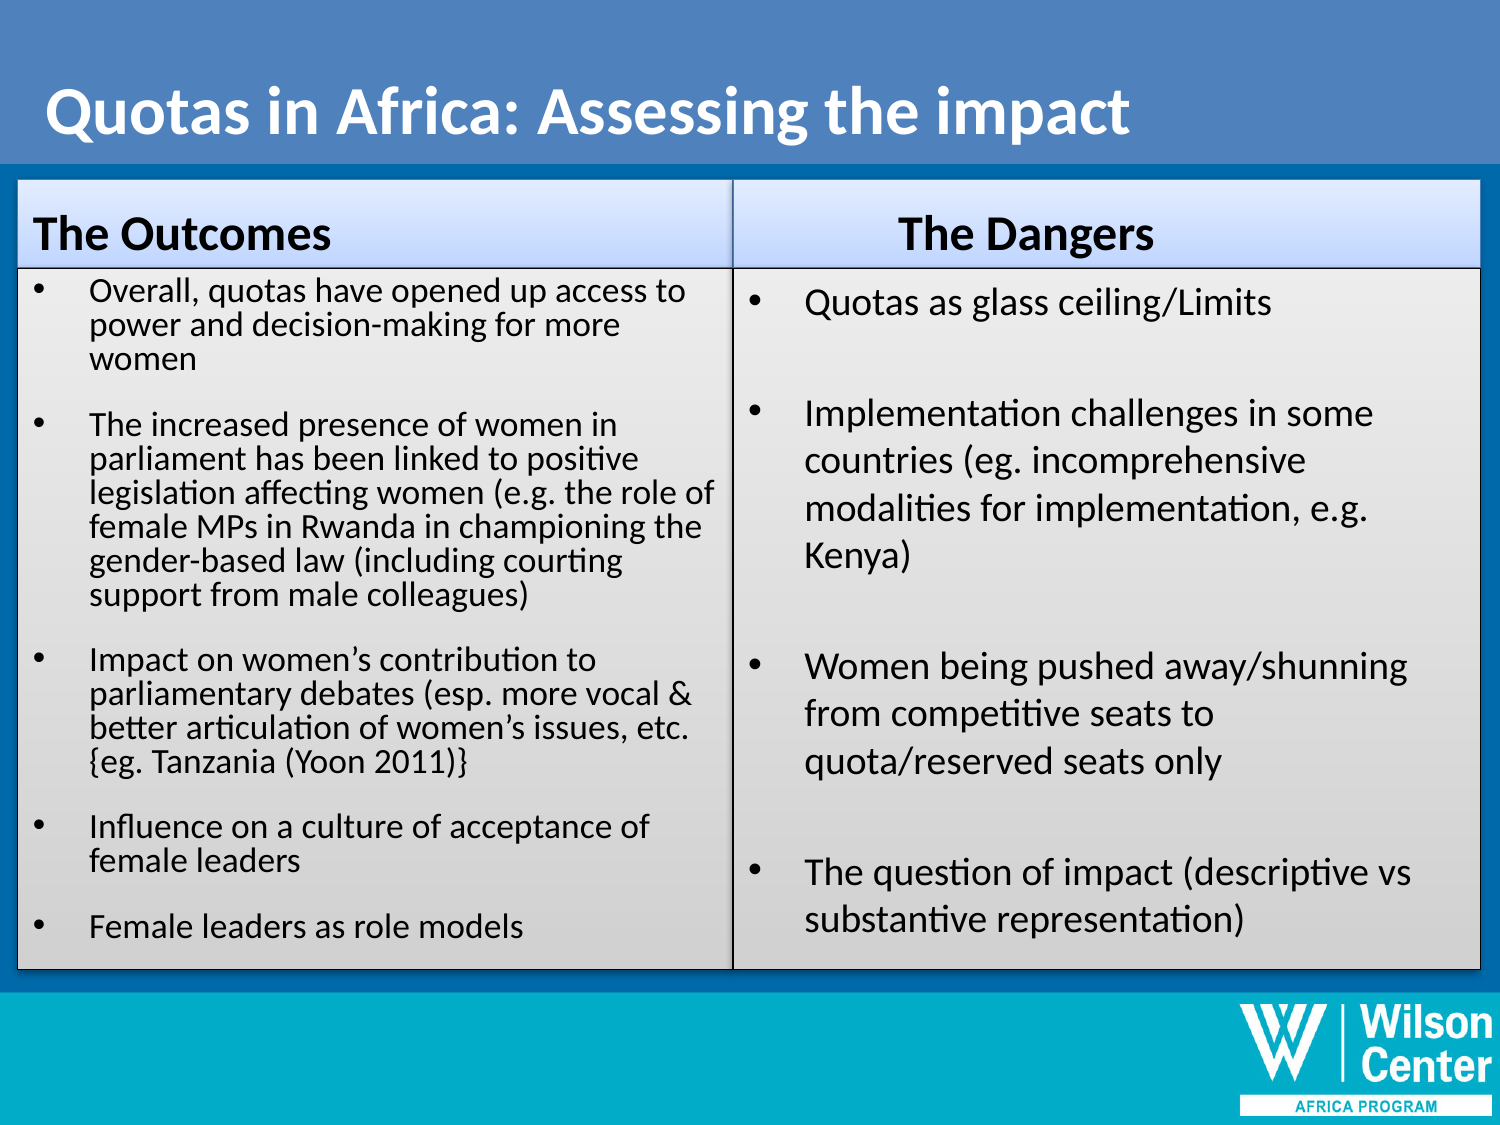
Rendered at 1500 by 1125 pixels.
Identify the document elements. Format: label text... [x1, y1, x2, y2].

list The Outcomes [17, 179, 729, 266]
text_box Quotas in Africa: Assessing the impact [0, 0, 1500, 164]
list Overall, quotas have opened up access to power and decision-making for more women The increased presence of women in parliament has been linked to positive legislation affecting women (e.g. the role of female MPs in Rwanda in championing the gender-based law (including courting support from male colleagues) Impact on women’s contribution to parliamentary debates (esp. more vocal & better articulation of women’s issues, etc. {eg. Tanzania (Yoon 2011)} Influence on a culture of acceptance of female leaders Female leaders as role models [17, 268, 727, 970]
picture [0, 164, 1500, 991]
list The Dangers [733, 179, 1481, 267]
list Quotas as glass ceiling/Limits Implementation challenges in some countries (eg. incomprehensive modalities for implementation, e.g. Kenya) Women being pushed away/shunning from competitive seats to quota/reserved seats only The question of impact (descriptive vs substantive representation) [733, 268, 1481, 970]
picture [0, 994, 1500, 1125]
